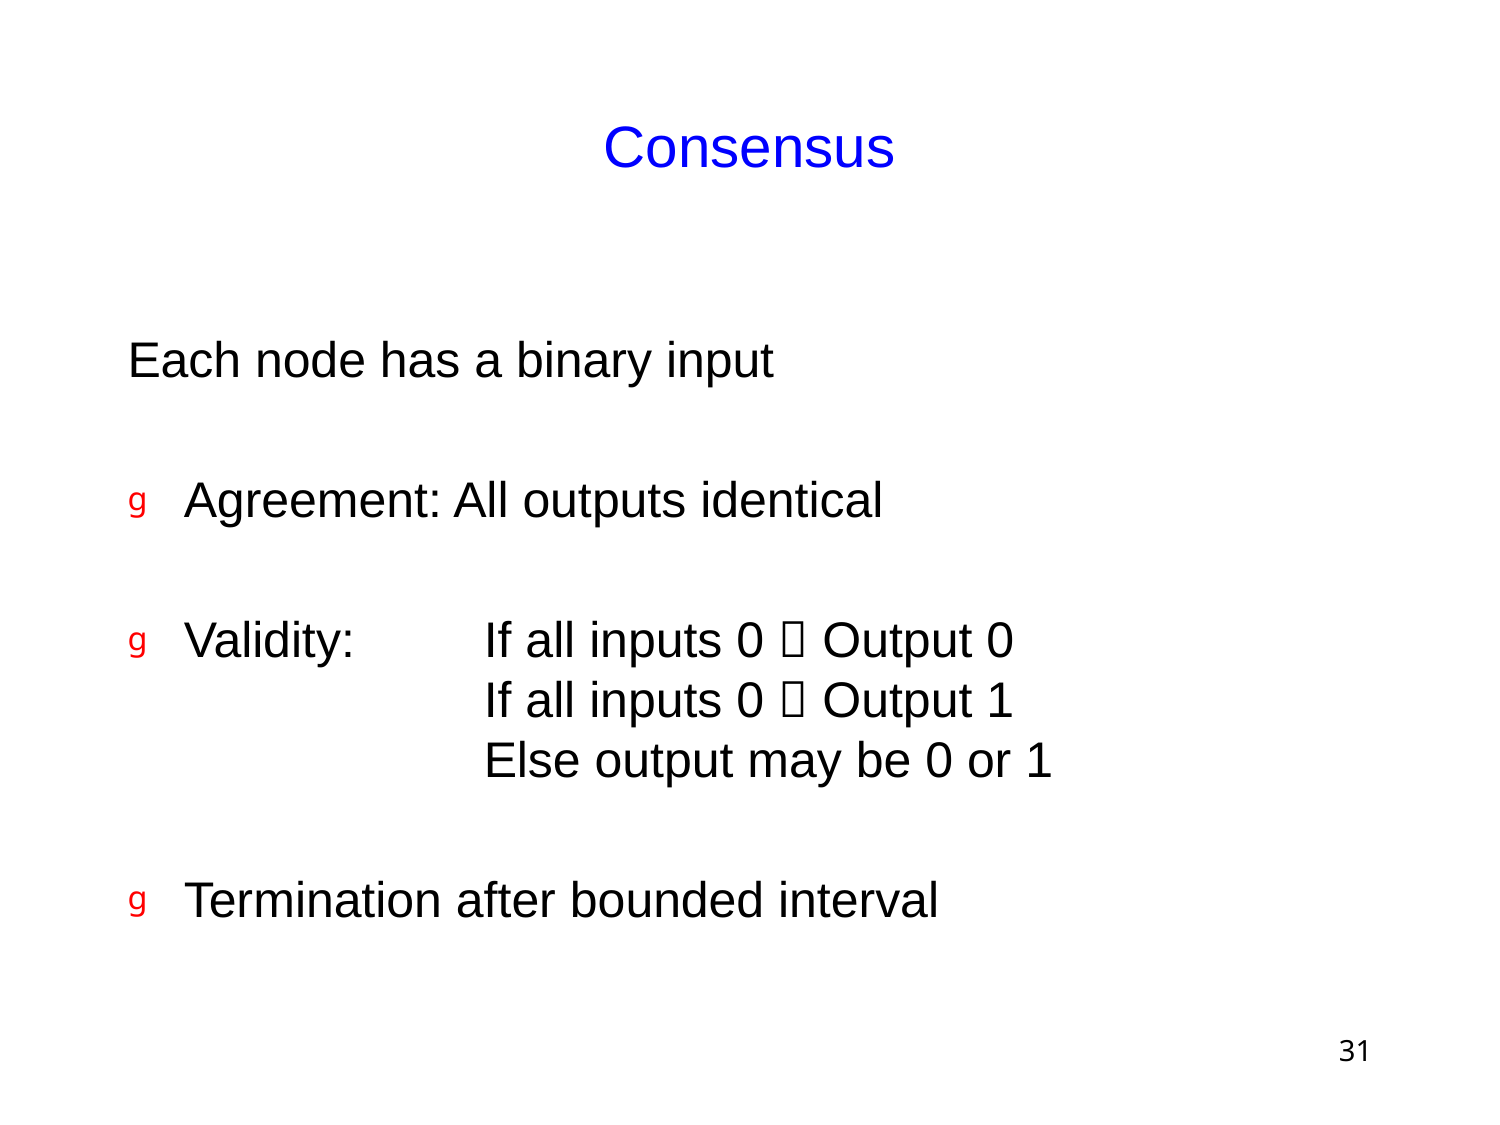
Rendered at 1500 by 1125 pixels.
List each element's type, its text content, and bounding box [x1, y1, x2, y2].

slide_number 31 [1074, 1024, 1388, 1101]
title Consensus [112, 49, 1388, 238]
list Each node has a binary input Agreement: All outputs identical Validity: If all inputs 0  Output 0 If all inputs 0  Output 1 Else output may be 0 or 1 Termination after bounded interval [112, 249, 1388, 1001]
